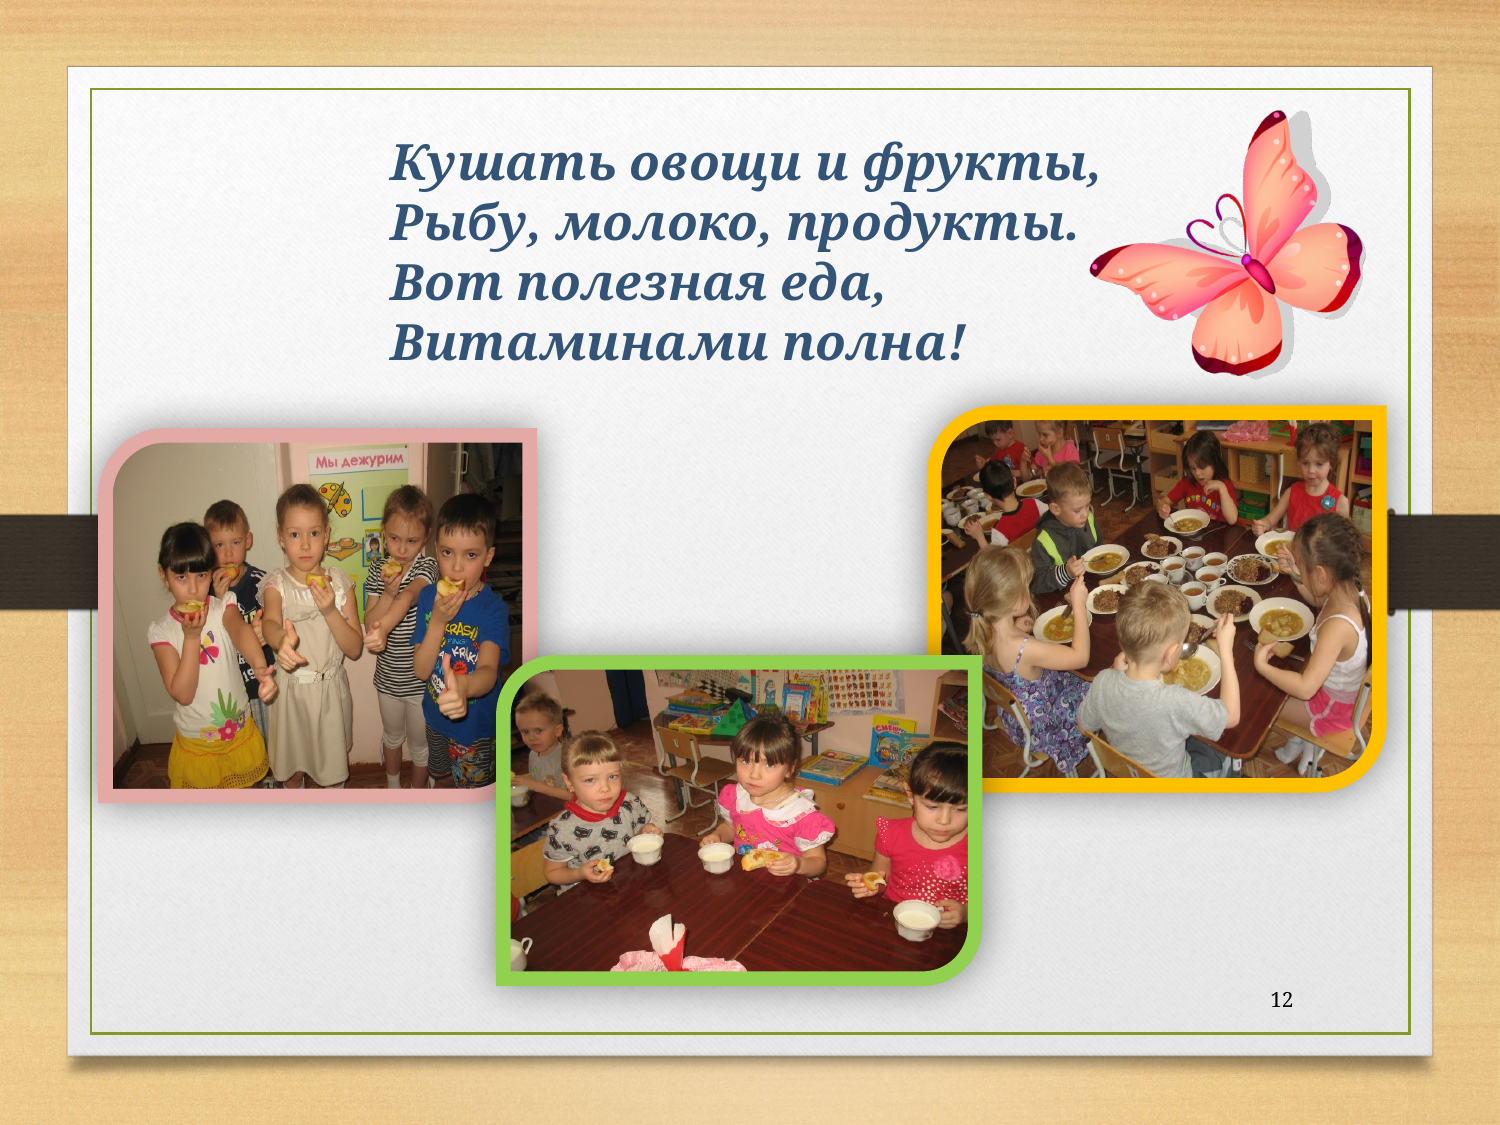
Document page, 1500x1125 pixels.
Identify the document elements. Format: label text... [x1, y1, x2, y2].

text_box Кушать овощи и фрукты, Рыбу, молоко, продукты. Вот полезная еда, Витаминами полна! [375, 123, 1142, 378]
picture [0, 0, 1500, 1125]
slide_number 12 [1243, 977, 1309, 1024]
